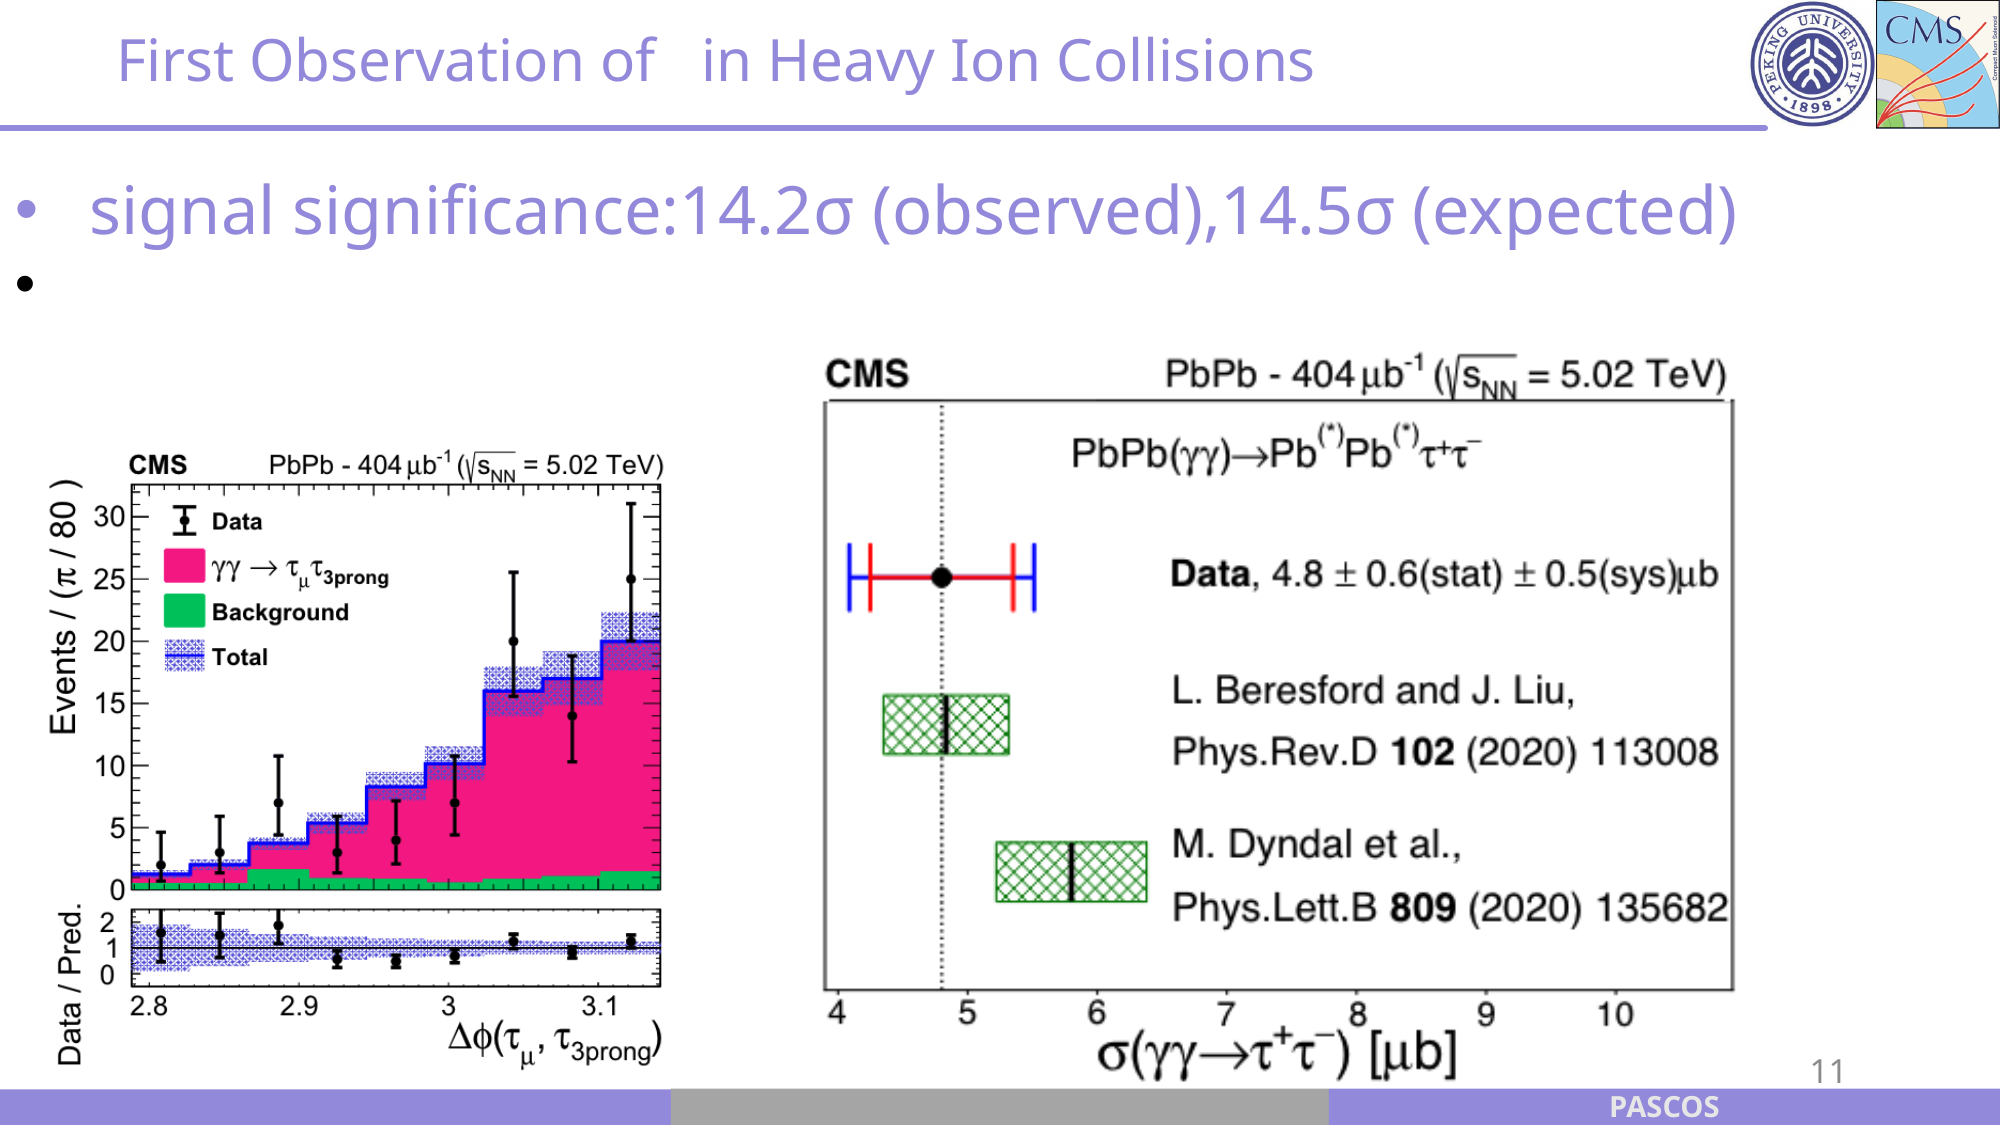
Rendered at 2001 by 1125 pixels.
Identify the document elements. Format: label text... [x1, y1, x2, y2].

picture [801, 332, 1762, 1088]
text_box [670, 1088, 1328, 1125]
slide_number 11 [1762, 1042, 1863, 1088]
picture [28, 442, 687, 1073]
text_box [0, 0, 2000, 129]
text_box [0, 1089, 670, 1125]
text_box PASCOS [1328, 1088, 2000, 1125]
